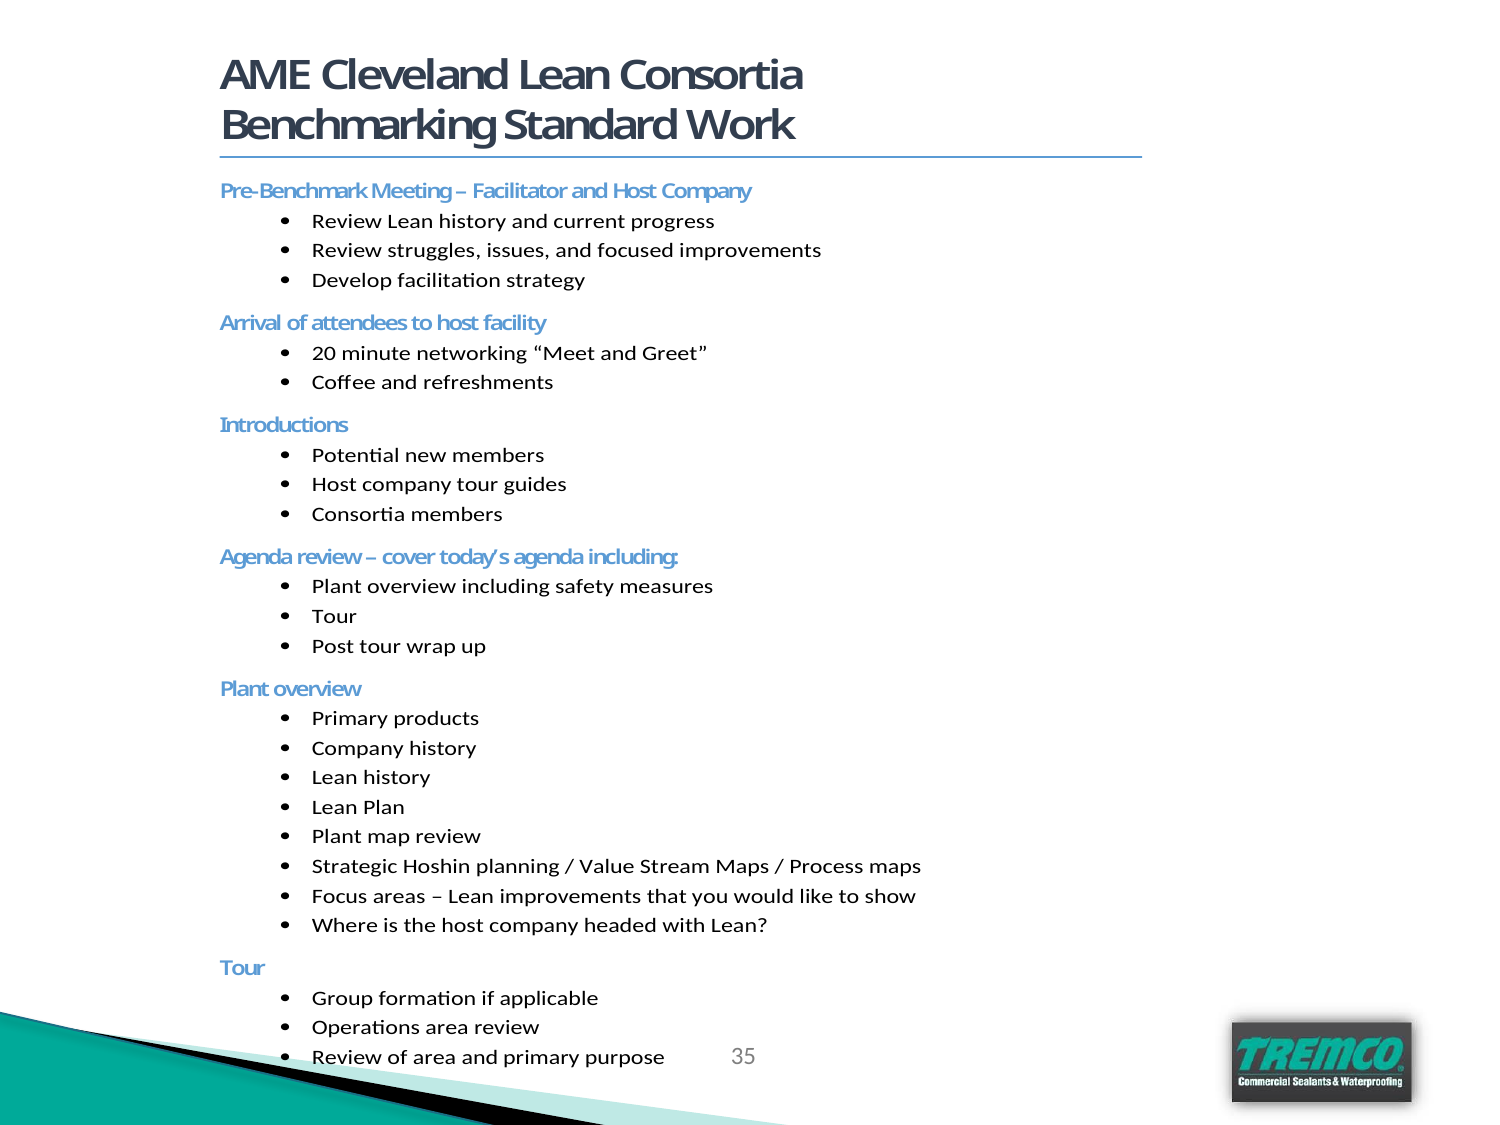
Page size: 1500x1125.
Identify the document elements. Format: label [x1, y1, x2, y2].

list [219, 51, 1144, 1087]
picture [1209, 999, 1434, 1125]
